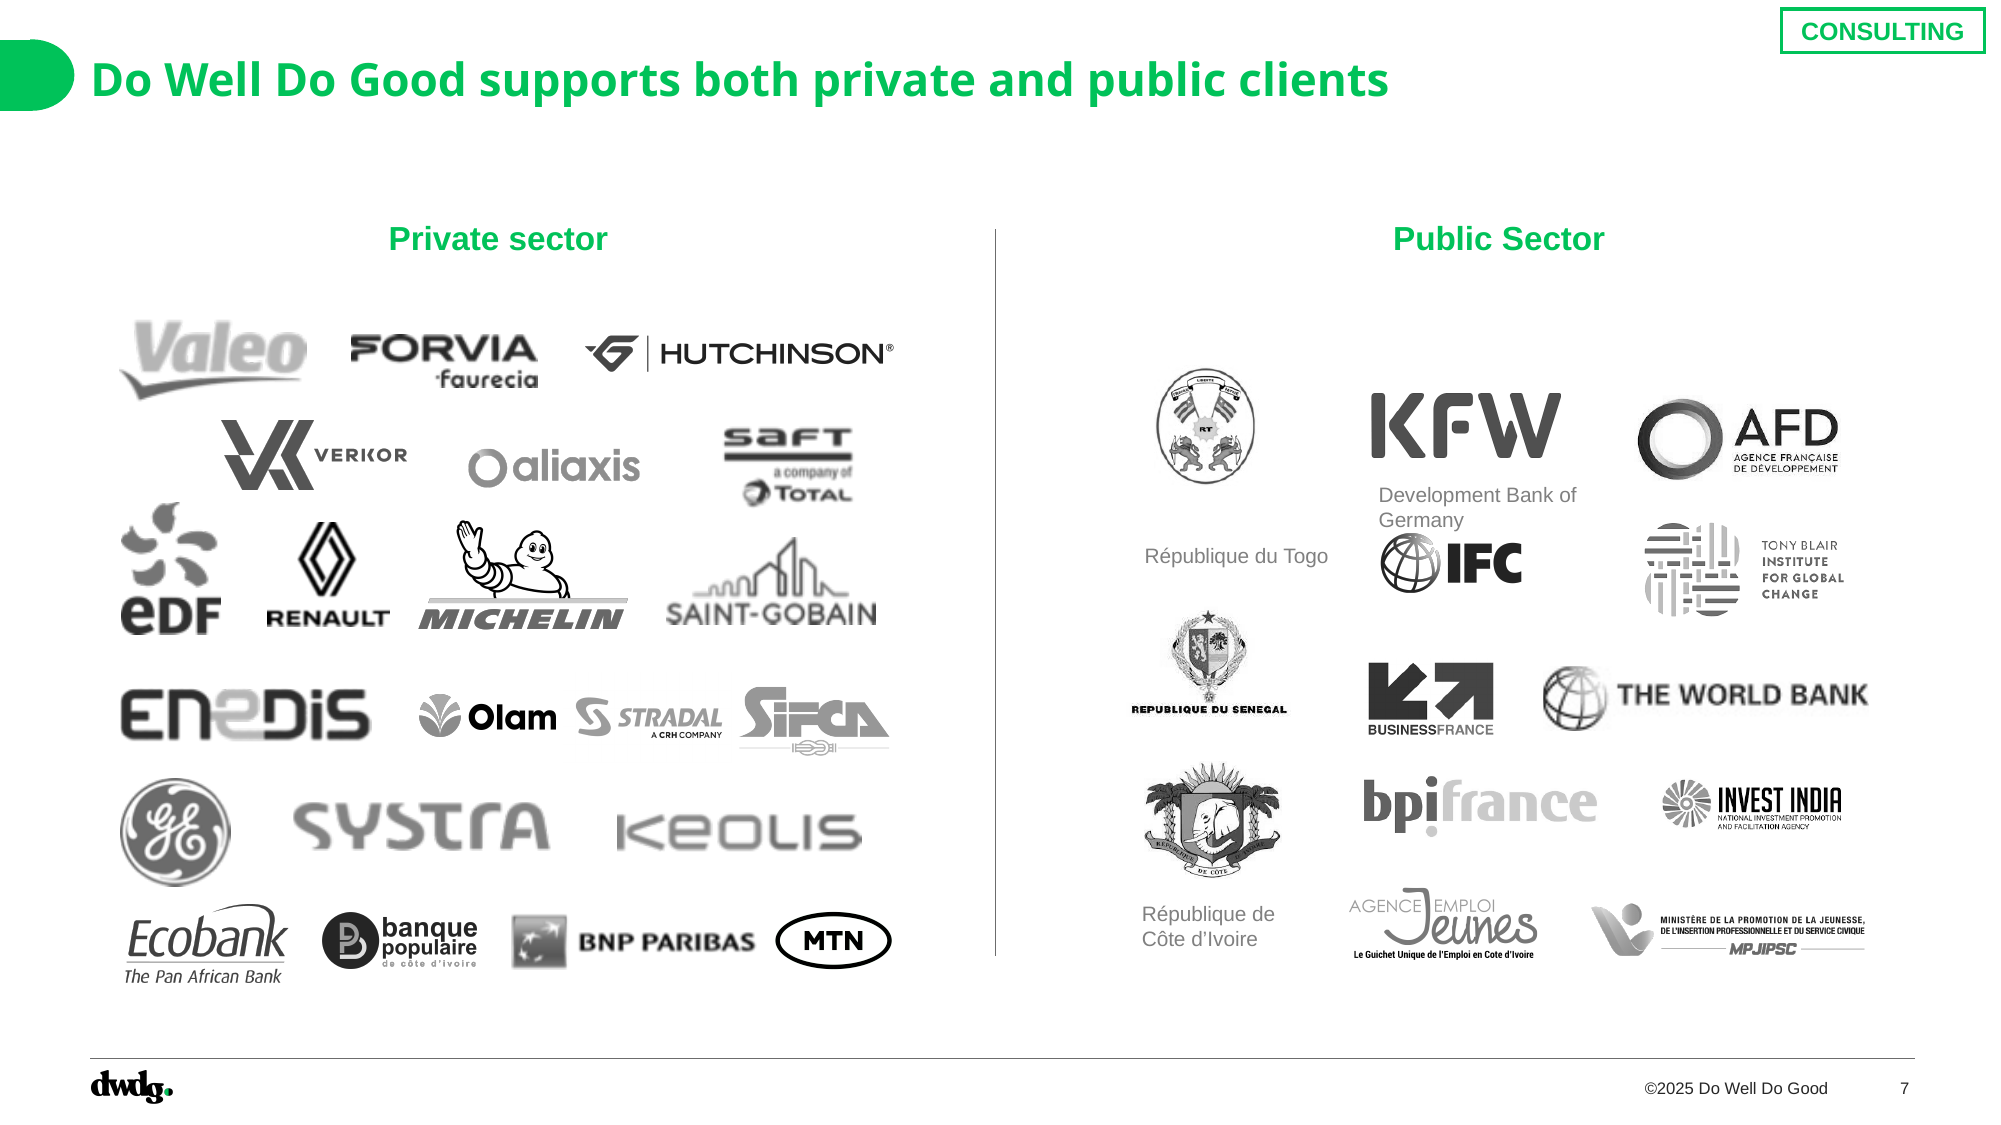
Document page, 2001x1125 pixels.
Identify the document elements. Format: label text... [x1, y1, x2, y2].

picture [91, 1070, 173, 1104]
picture [1633, 394, 1842, 484]
picture [120, 778, 231, 887]
picture [1363, 657, 1499, 740]
picture [666, 537, 876, 625]
picture [1615, 490, 1872, 648]
picture [1343, 886, 1543, 961]
slide_number 7 [1856, 1077, 1910, 1096]
picture [419, 694, 556, 737]
picture [563, 672, 905, 768]
picture [1351, 524, 1551, 598]
picture [293, 802, 554, 856]
picture [617, 806, 862, 860]
picture [1143, 760, 1283, 880]
picture [1116, 581, 1298, 759]
title Do Well Do Good supports both private and public clients [90, 57, 1910, 161]
picture [1352, 766, 1608, 846]
picture [221, 420, 407, 490]
text_box CONSULTING [1780, 8, 1986, 54]
picture [1588, 901, 1870, 958]
list Public Sector [1056, 222, 1942, 253]
picture [1622, 767, 1880, 842]
picture [1154, 365, 1260, 486]
picture [119, 901, 295, 986]
picture [322, 912, 477, 969]
picture [351, 334, 538, 388]
text_box République de Côte d’Ivoire [1127, 893, 1298, 959]
picture [1370, 392, 1562, 459]
text_box Private sector [55, 222, 942, 253]
picture [121, 502, 221, 635]
picture [418, 274, 894, 633]
picture [119, 317, 307, 405]
text_box Development Bank of Germany [1363, 473, 1608, 539]
picture [1542, 665, 1870, 732]
picture [120, 688, 372, 743]
picture [498, 907, 894, 975]
text_box République du Togo [1129, 535, 1351, 575]
picture [267, 522, 390, 627]
